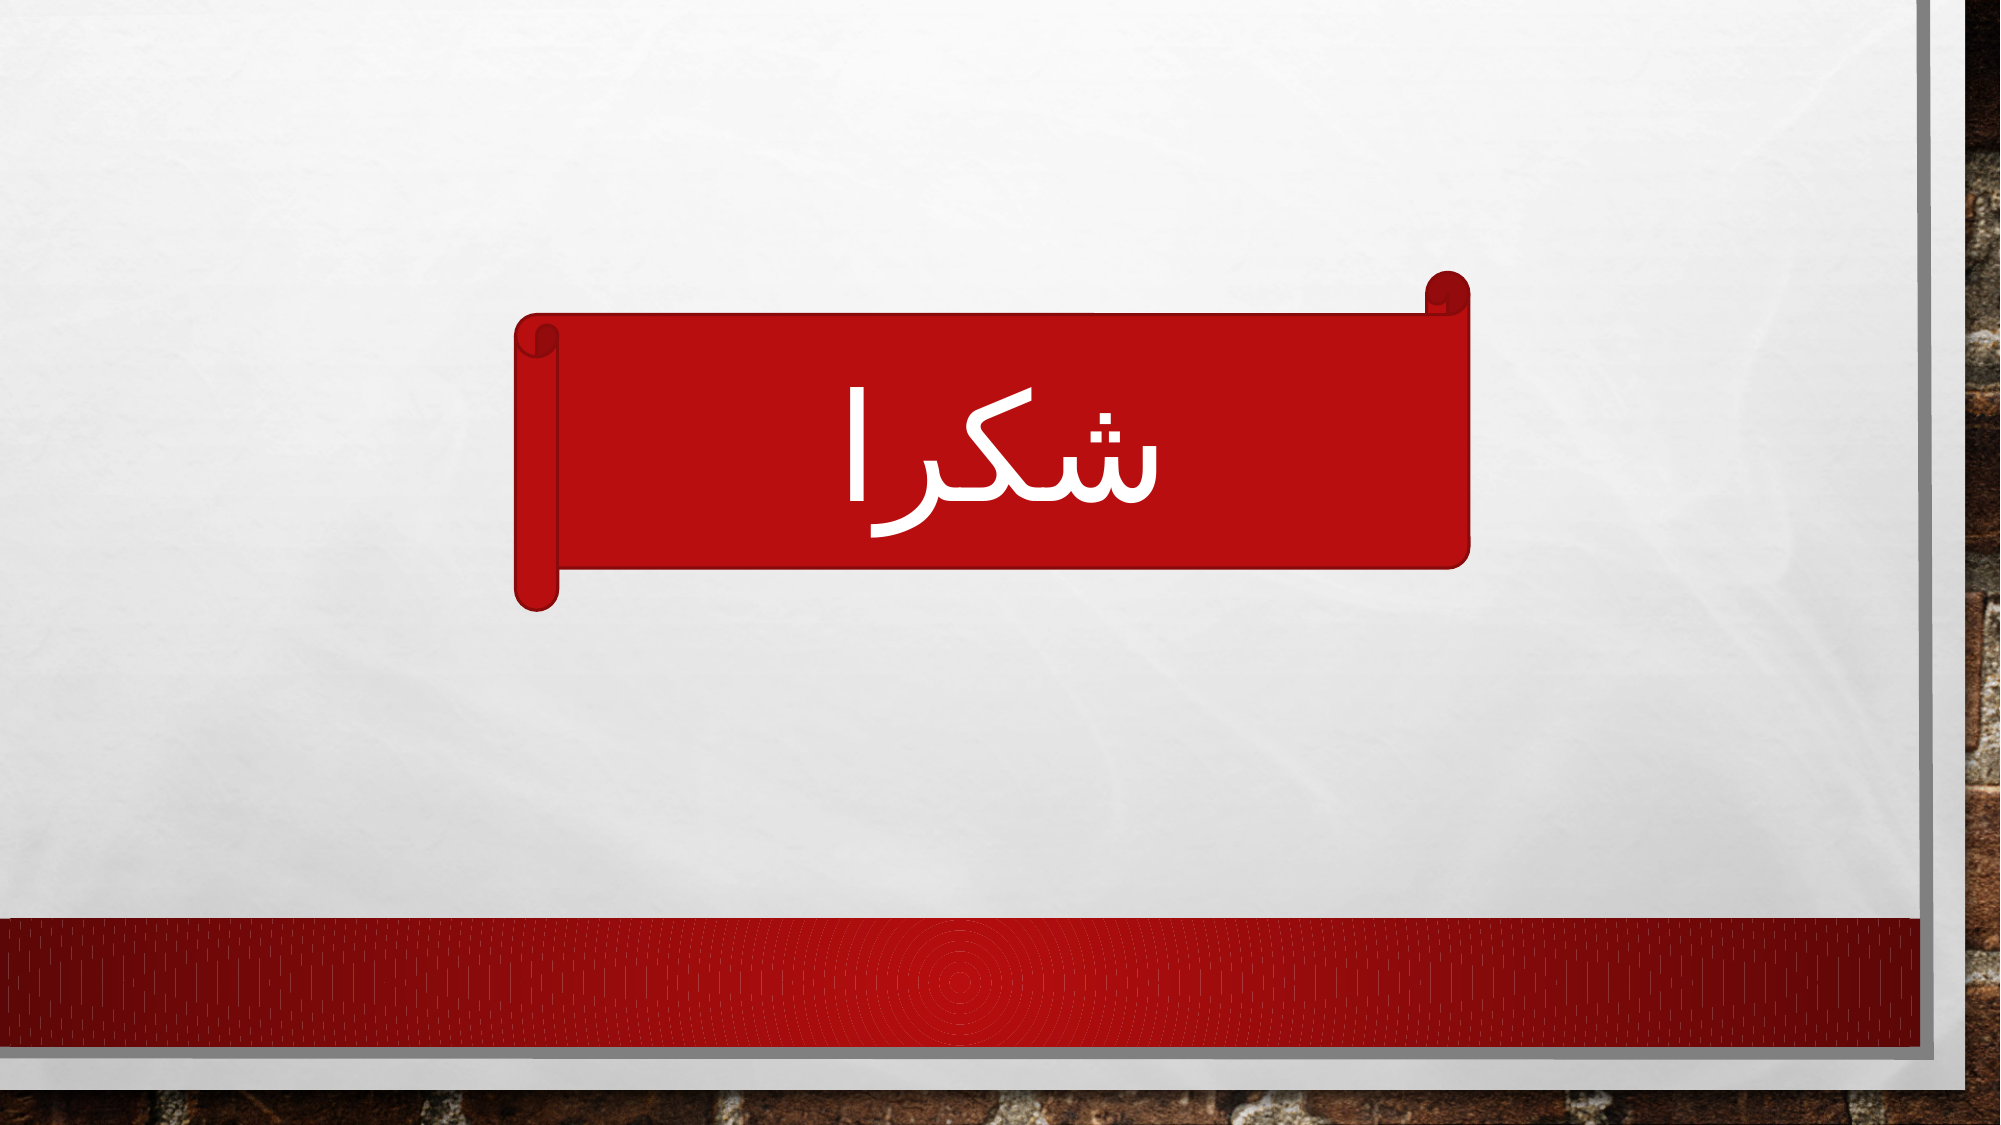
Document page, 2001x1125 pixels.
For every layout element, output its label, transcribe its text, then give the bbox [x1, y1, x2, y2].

picture [0, 0, 2000, 1125]
text_box شكرا [513, 270, 1471, 612]
